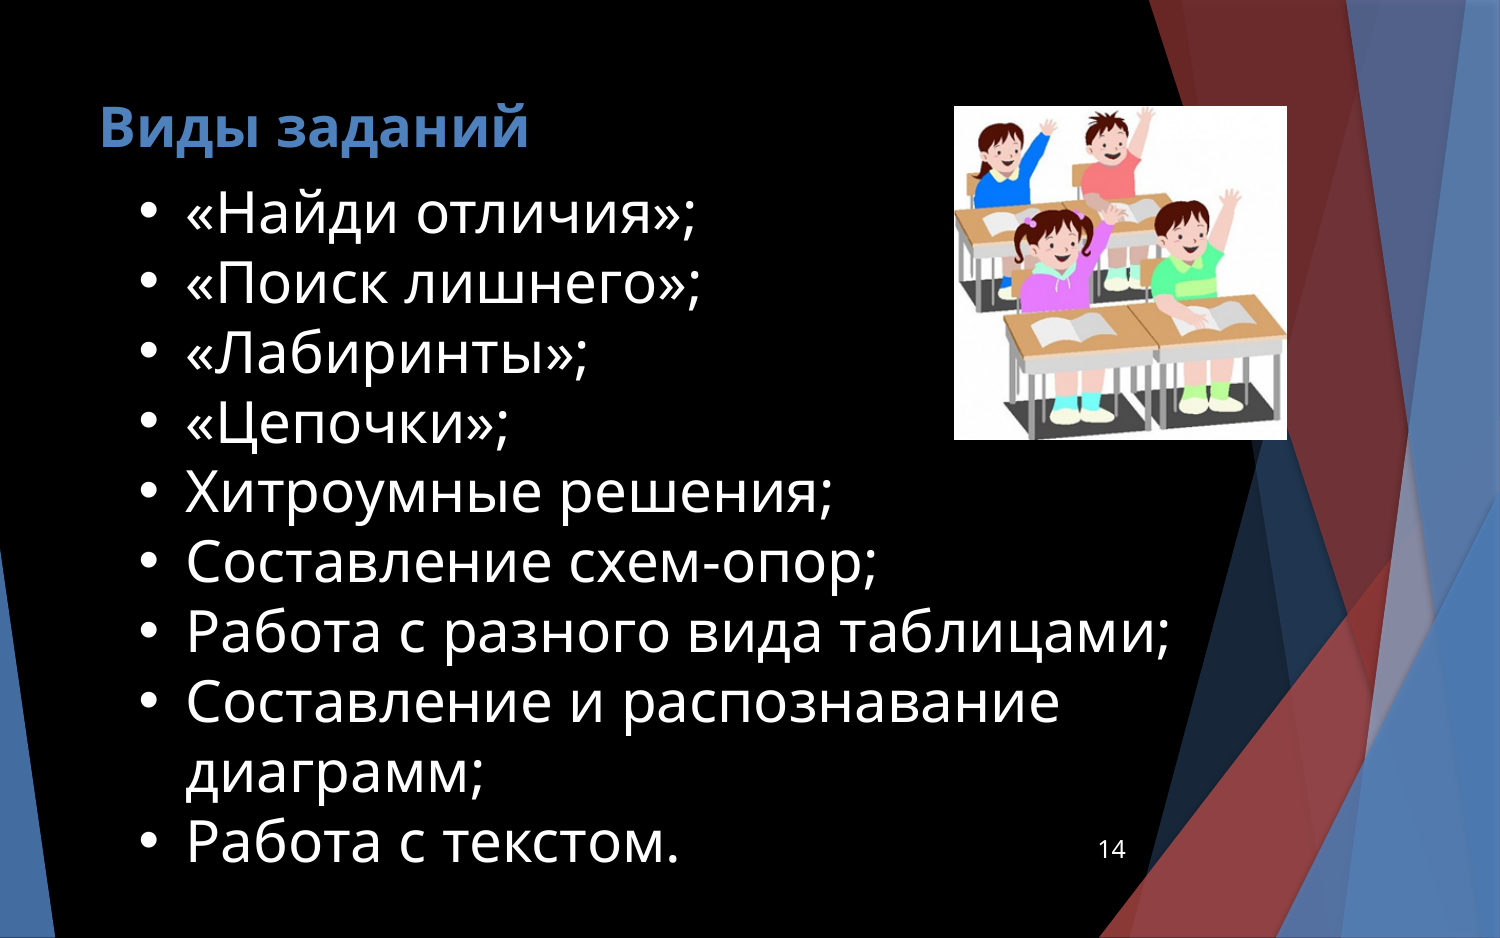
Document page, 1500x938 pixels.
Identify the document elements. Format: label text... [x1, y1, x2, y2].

picture [953, 106, 1287, 441]
text_box «Найди отличия»; «Поиск лишнего»; «Лабиринты»; «Цепочки»; Хитроумные решения; Составление схем-опор; Работа с разного вида таблицами; Составление и распознавание диаграмм; Работа с текстом. [123, 167, 1190, 882]
title Виды заданий [83, 83, 1141, 264]
